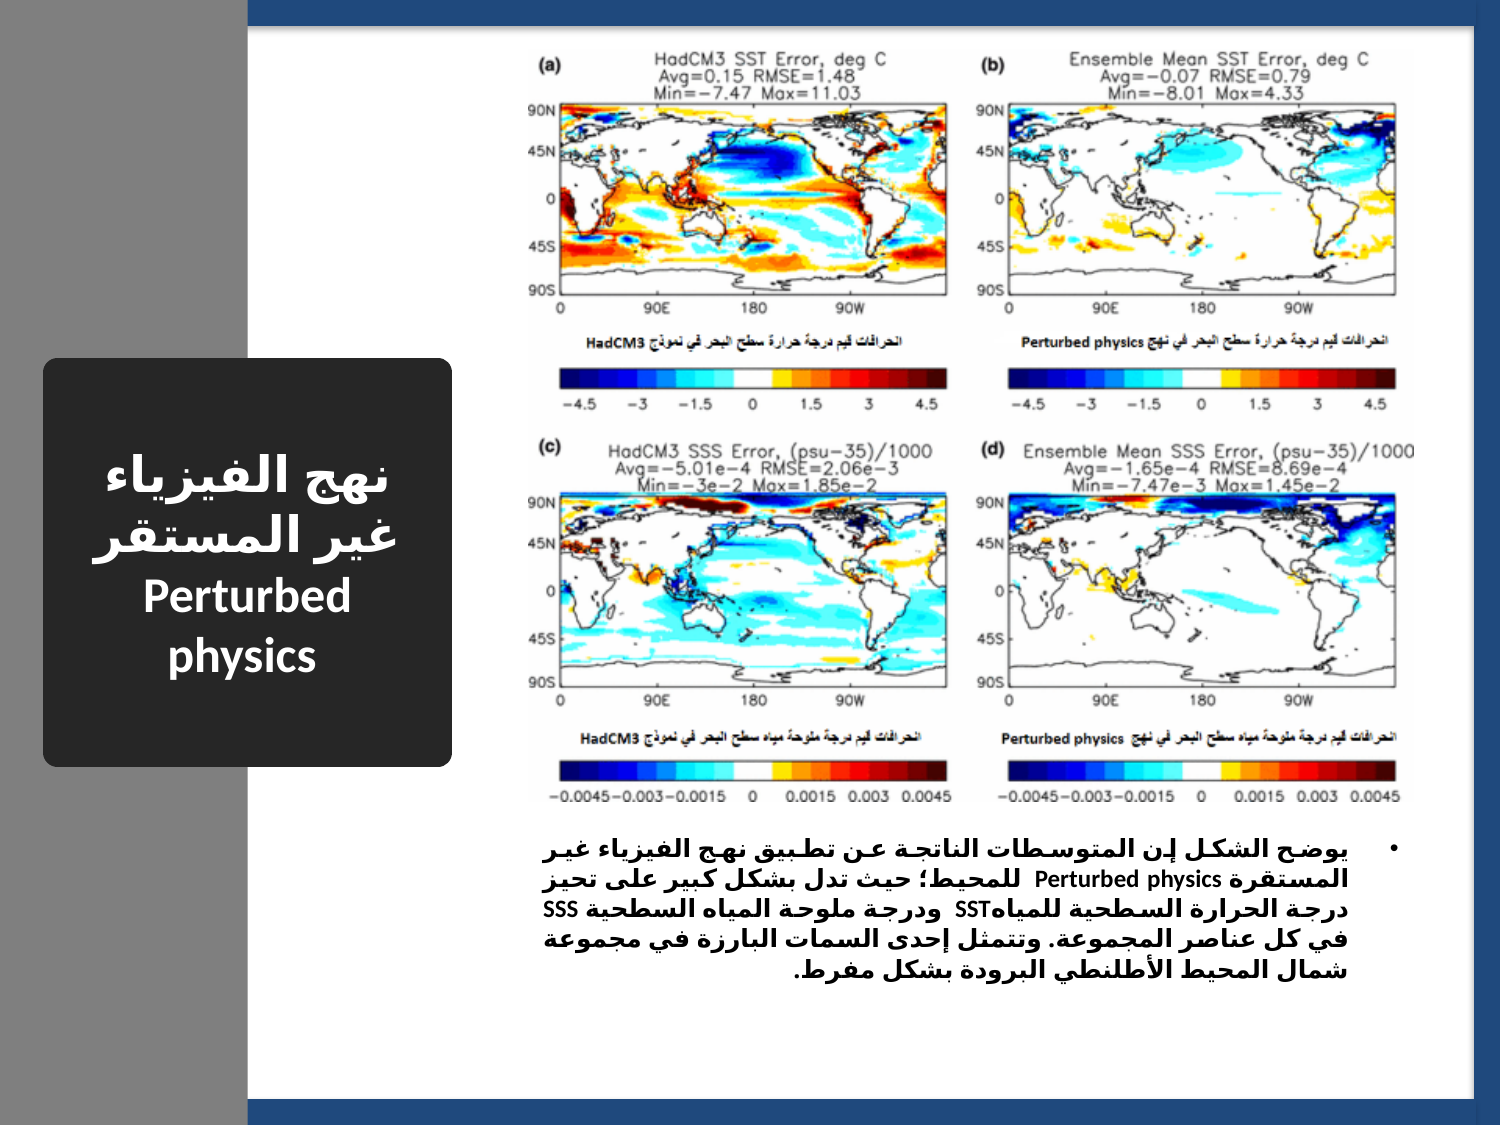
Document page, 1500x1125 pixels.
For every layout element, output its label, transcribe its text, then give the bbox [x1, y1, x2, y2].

picture [527, 49, 1414, 802]
text_box [0, 0, 250, 1125]
list يوضح الشكل إن المتوسطات الناتجة عن تطبيق نهج الفيزياء غير المستقرة Perturbed physics للمحيط؛ حيث تدل بشكل كبير على تحيز درجة الحرارة السطحية للمياهSST ودرجة ملوحة المياه السطحية SSS في كل عناصر المجموعة. وتتمثل إحدى السمات البارزة في مجموعة شمال المحيط الأطلنطي البرودة بشكل مفرط. [528, 825, 1413, 999]
title نهج الفيزياء غير المستقر Perturbed physics [57, 372, 438, 753]
